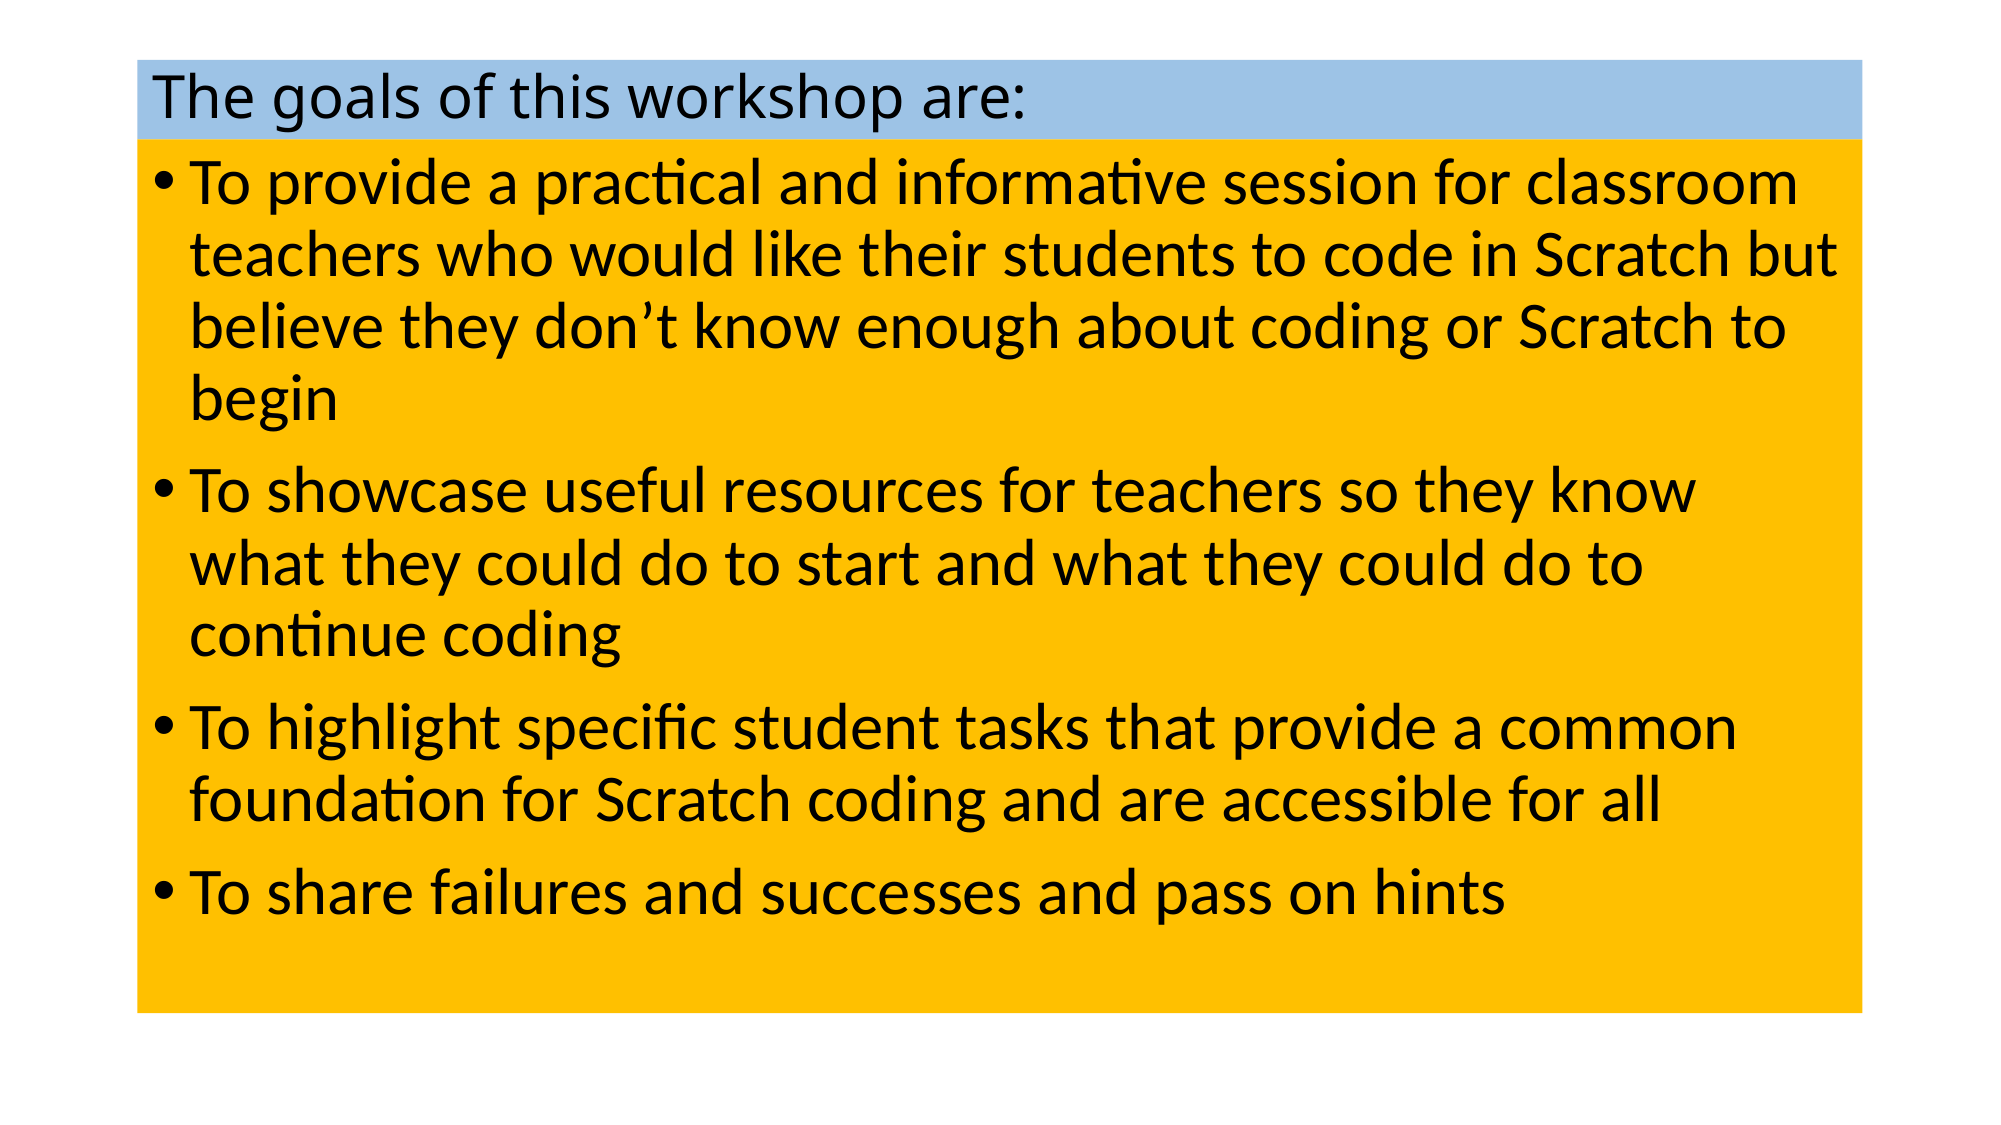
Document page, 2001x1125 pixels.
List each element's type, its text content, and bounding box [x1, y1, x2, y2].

title The goals of this workshop are: [137, 59, 1863, 139]
list To provide a practical and informative session for classroom teachers who would like their students to code in Scratch but believe they don’t know enough about coding or Scratch to begin To showcase useful resources for teachers so they know what they could do to start and what they could do to continue coding To highlight specific student tasks that provide a common foundation for Scratch coding and are accessible for all To share failures and successes and pass on hints [137, 139, 1863, 1014]
